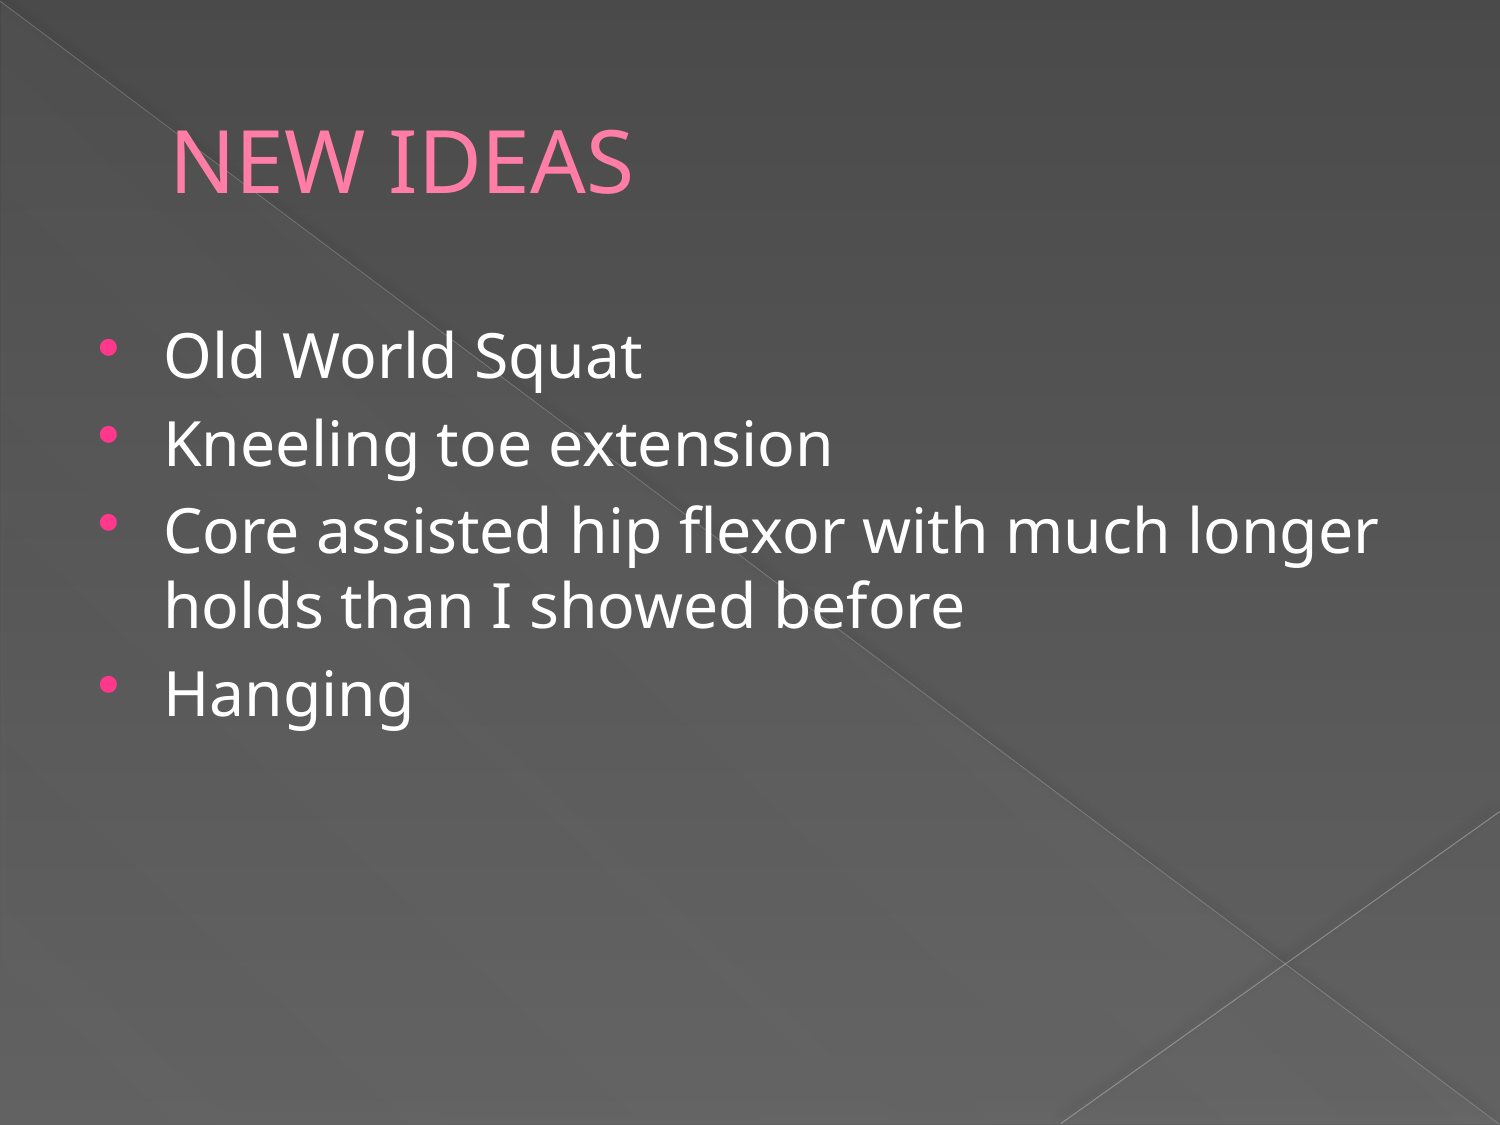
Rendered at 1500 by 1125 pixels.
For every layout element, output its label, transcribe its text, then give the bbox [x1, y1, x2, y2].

list Old World Squat Kneeling toe extension Core assisted hip flexor with much longer holds than I showed before Hanging [75, 308, 1425, 1059]
title NEW IDEAS [75, 43, 1425, 274]
